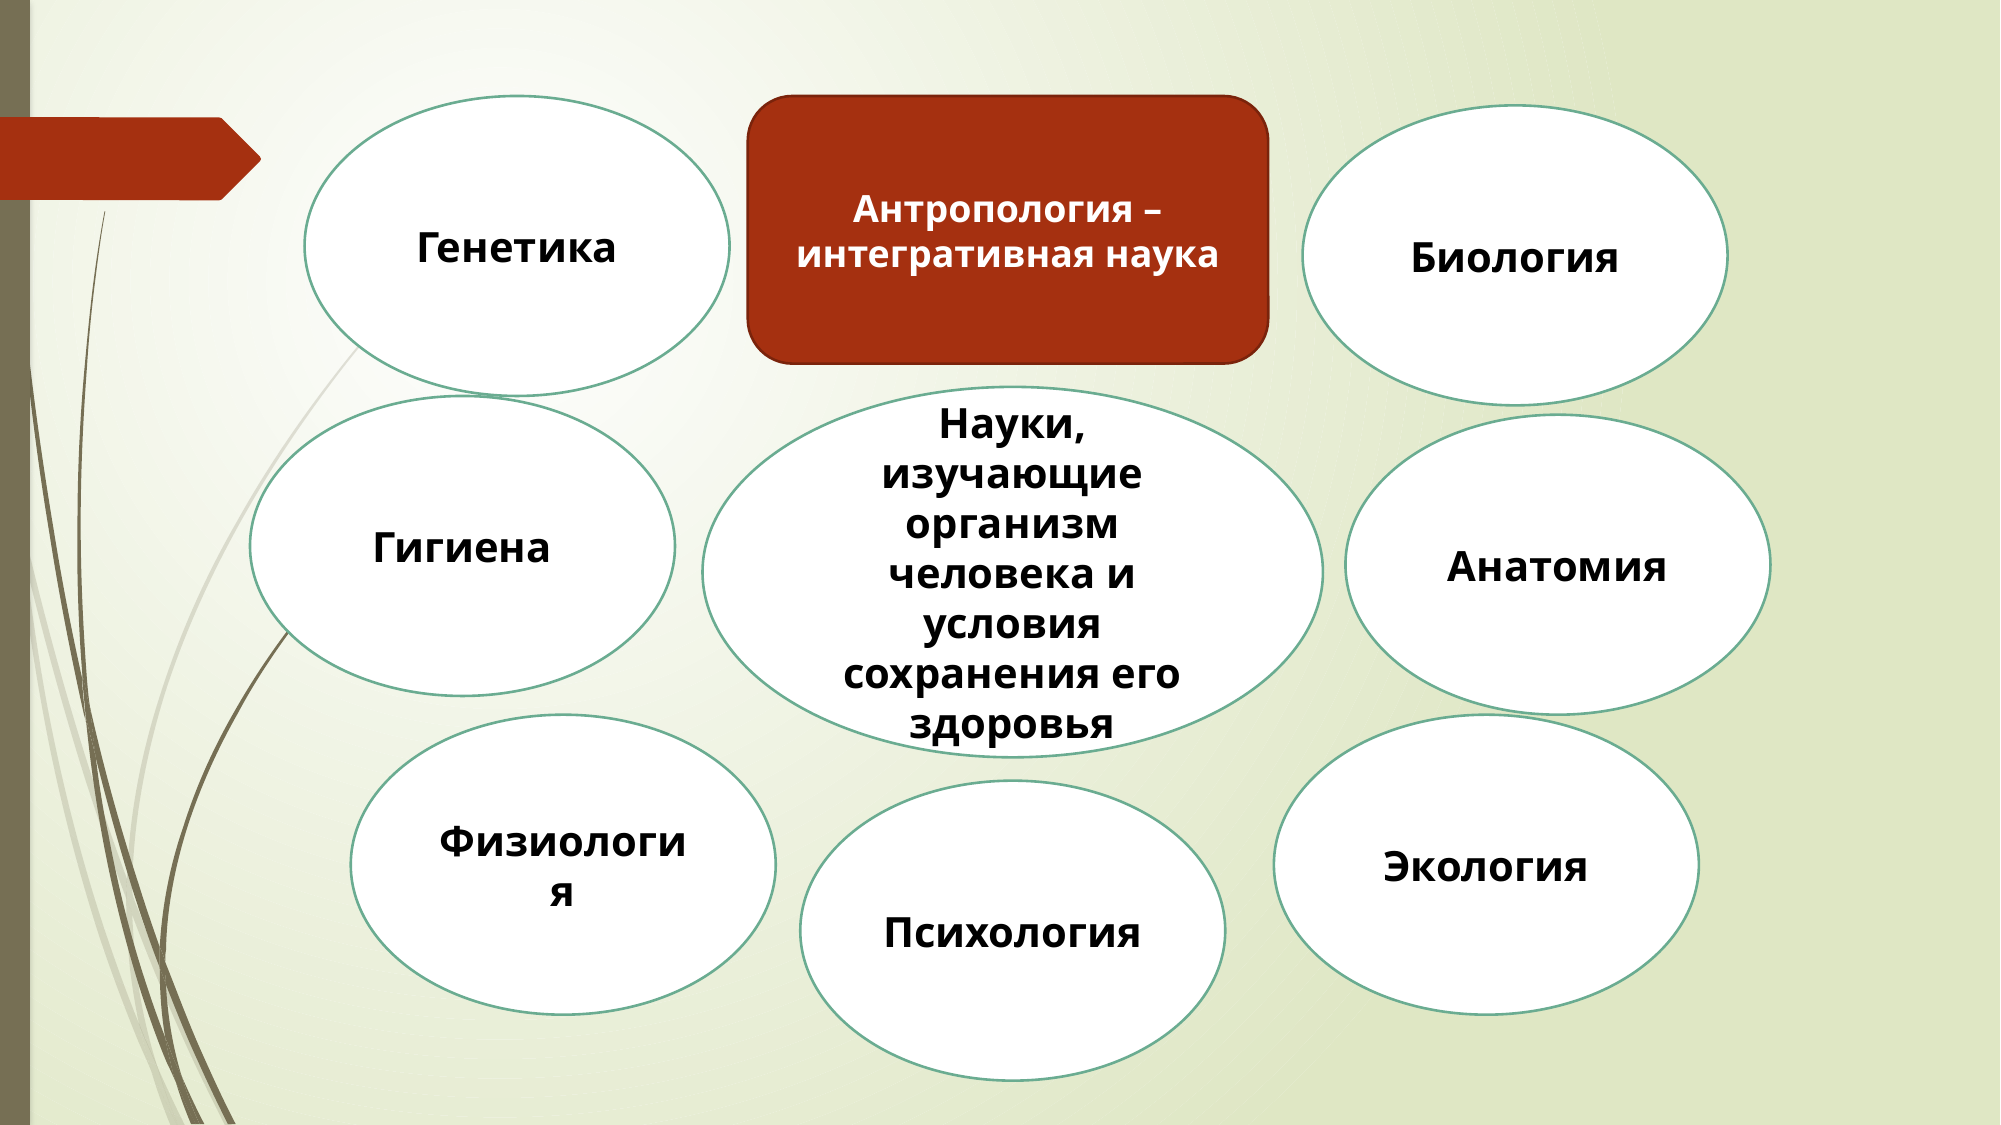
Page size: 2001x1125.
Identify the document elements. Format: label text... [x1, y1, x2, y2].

text_box Анатомия [1344, 413, 1772, 716]
text_box Психология [798, 779, 1227, 1082]
text_box Биология [1301, 104, 1729, 407]
text_box Генетика [303, 94, 731, 398]
text_box Антропология – интегративная наука [746, 94, 1270, 365]
text_box Экология [1272, 713, 1701, 1016]
text_box Науки, изучающие организм человека и условия сохранения его здоровья [701, 385, 1325, 759]
text_box Гигиена [248, 394, 677, 698]
text_box Физиология [349, 713, 778, 1016]
